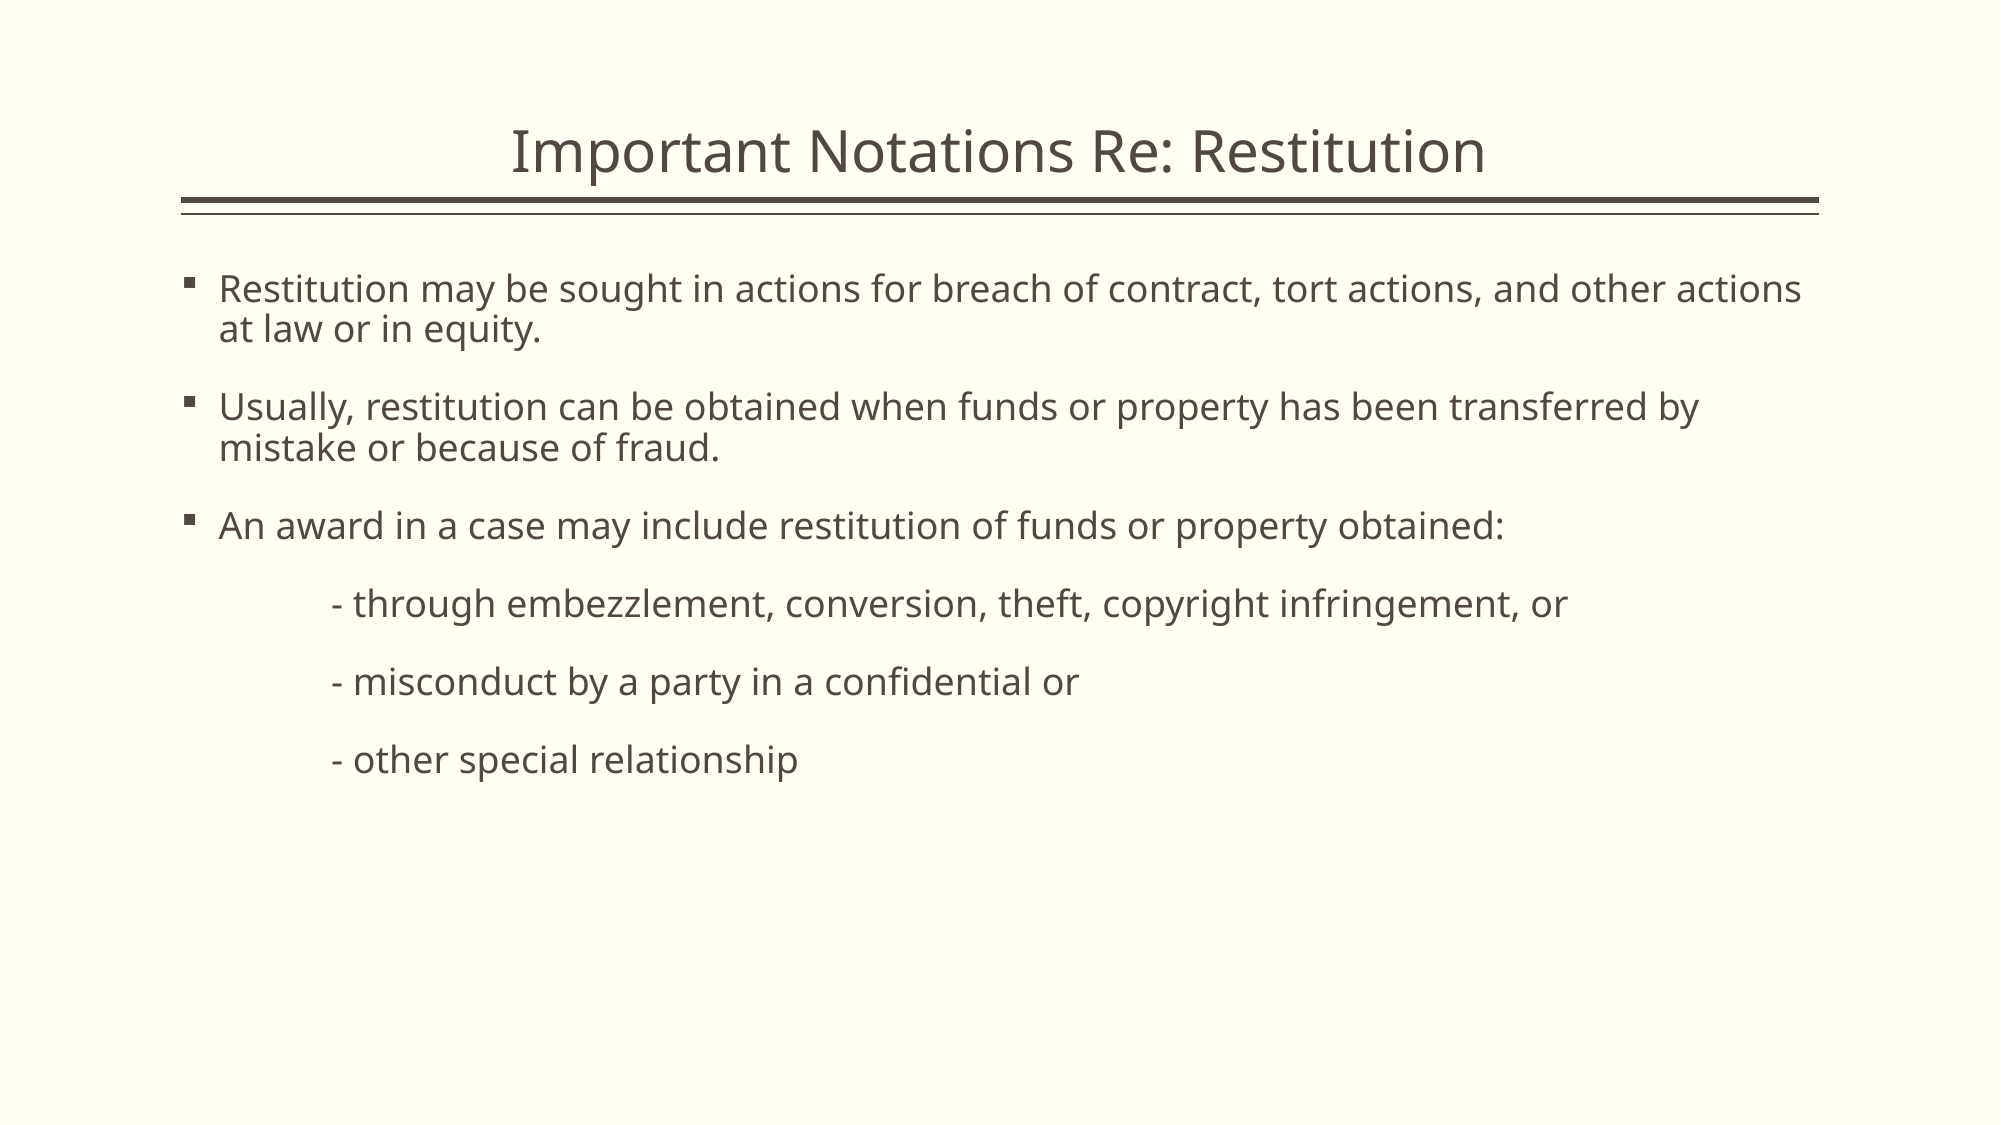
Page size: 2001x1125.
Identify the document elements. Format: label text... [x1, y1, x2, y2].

title Important Notations Re: Restitution [181, 12, 1819, 193]
list Restitution may be sought in actions for breach of contract, tort actions, and other actions at law or in equity. Usually, restitution can be obtained when funds or property has been transferred by mistake or because of fraud. An award in a case may include restitution of funds or property obtained: - through embezzlement, conversion, theft, copyright infringement, or - misconduct by a party in a confidential or - other special relationship [181, 262, 1819, 1013]
